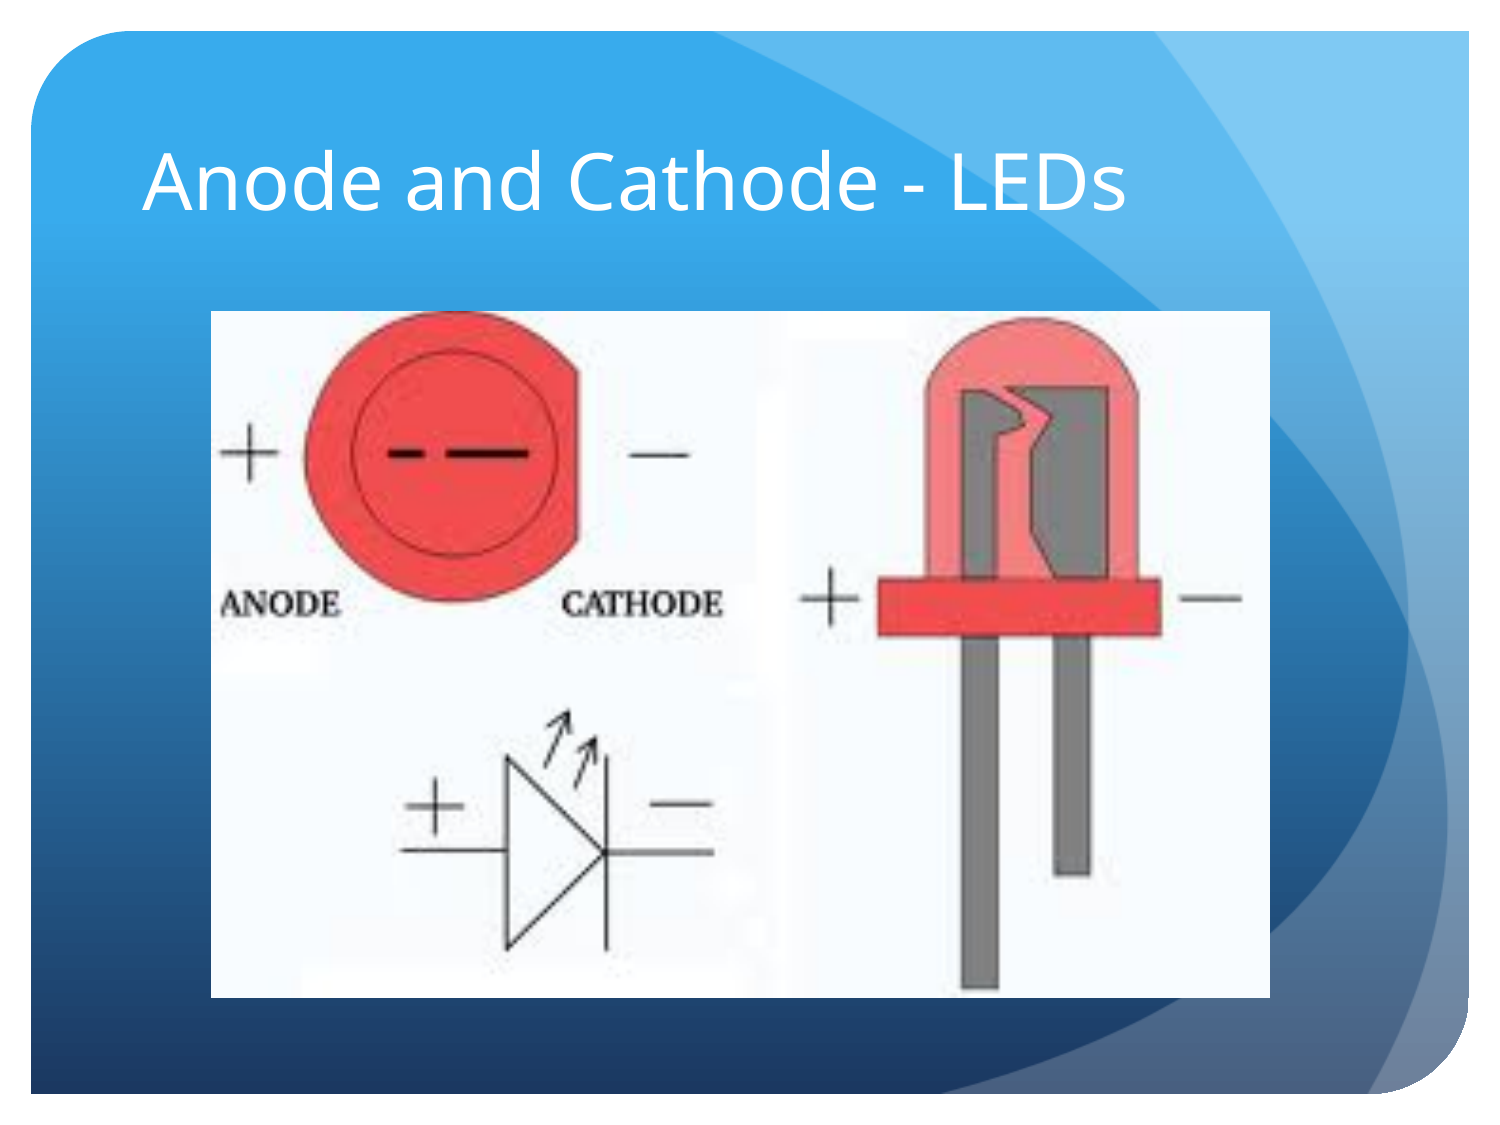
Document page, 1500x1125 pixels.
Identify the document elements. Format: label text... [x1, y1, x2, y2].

picture [24, 30, 1473, 1094]
title Anode and Cathode - LEDs [127, 62, 1372, 234]
